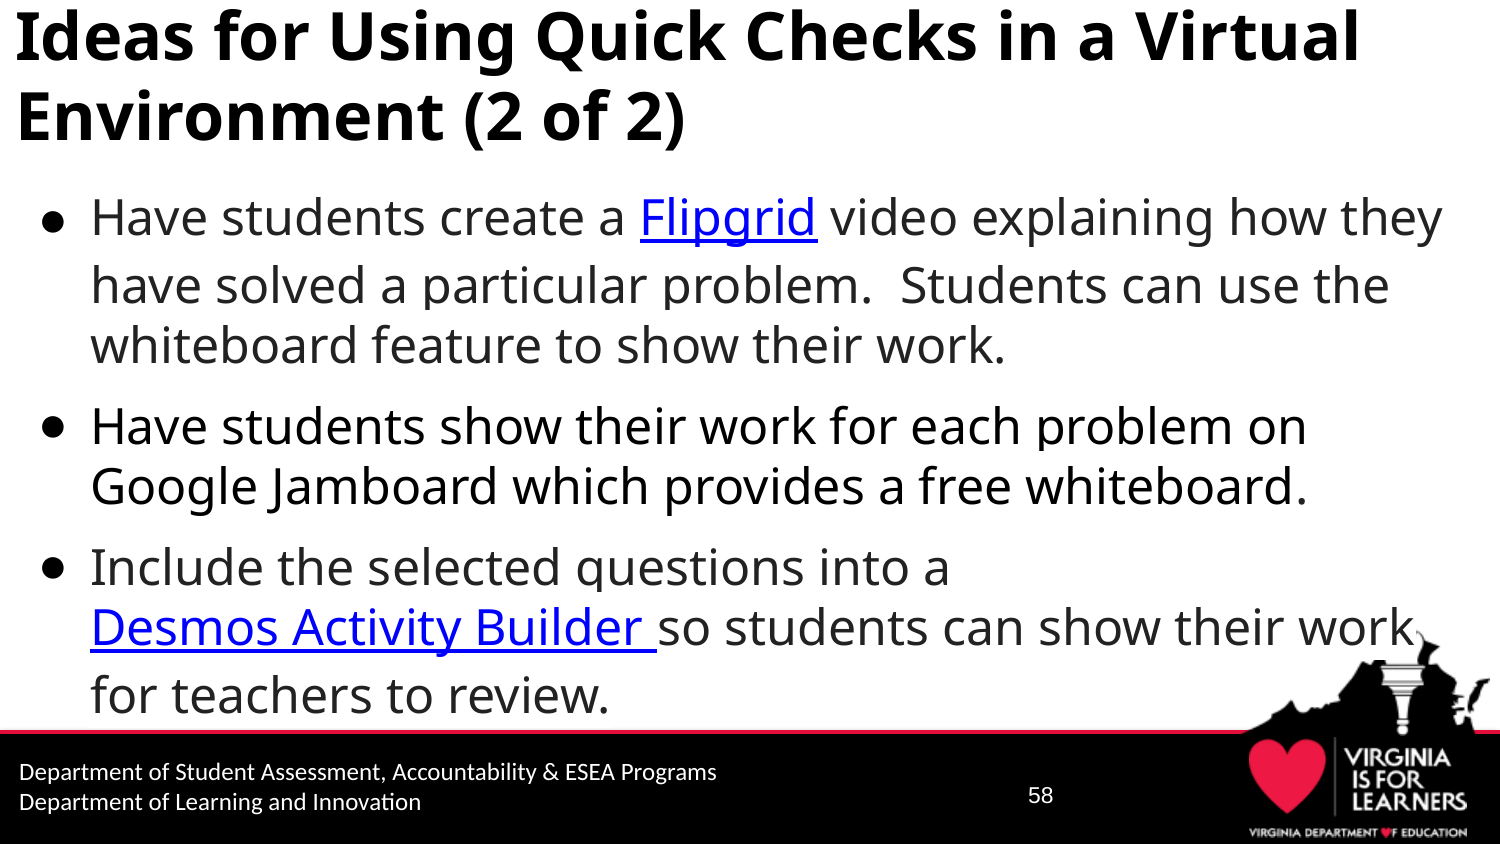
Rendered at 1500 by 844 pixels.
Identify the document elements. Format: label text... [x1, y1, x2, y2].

picture [1240, 666, 1490, 736]
title Ideas for Using Quick Checks in a Virtual Environment (2 of 2) [0, 0, 1500, 147]
list Have students create a Flipgrid video explaining how they have solved a particular problem. Students can use the whiteboard feature to show their work. Have students show their work for each problem on Google Jamboard which provides a free whiteboard. Include the selected questions into a Desmos Activity Builder so students can show their work for teachers to review. [0, 177, 1500, 666]
text_box 58 [1013, 772, 1071, 815]
picture [1249, 737, 1467, 838]
